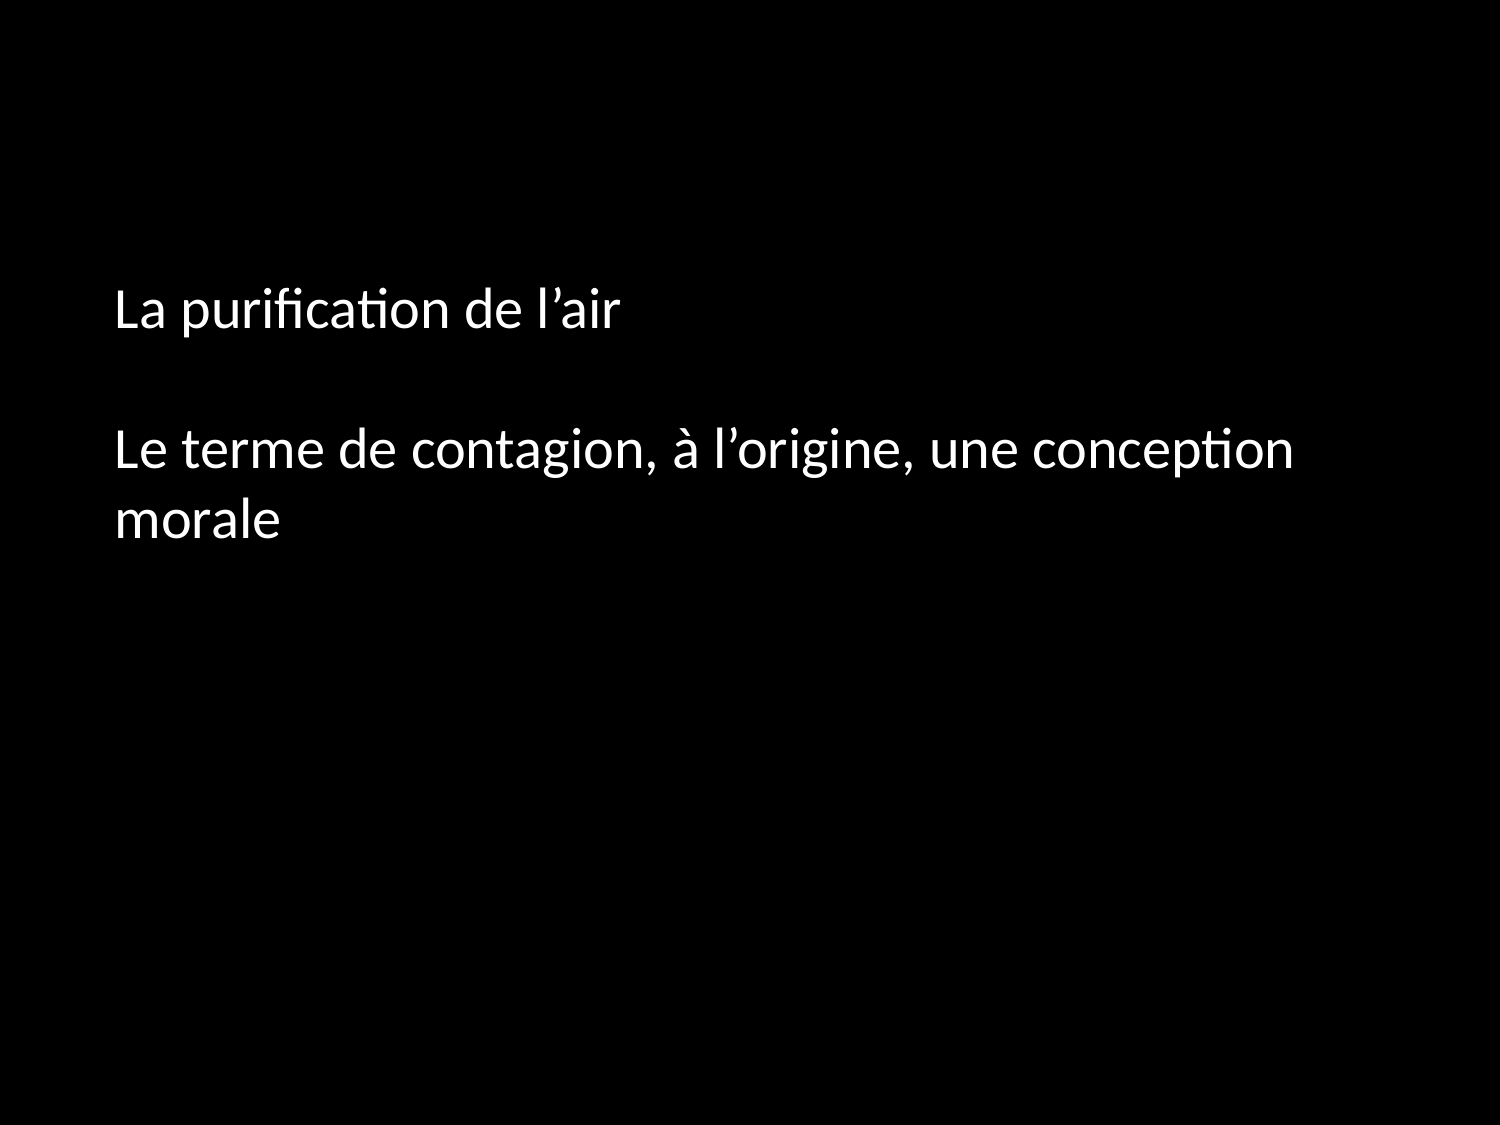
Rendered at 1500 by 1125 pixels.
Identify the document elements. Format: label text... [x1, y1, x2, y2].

text_box La purification de l’air Le terme de contagion, à l’origine, une conception morale [99, 262, 1425, 558]
